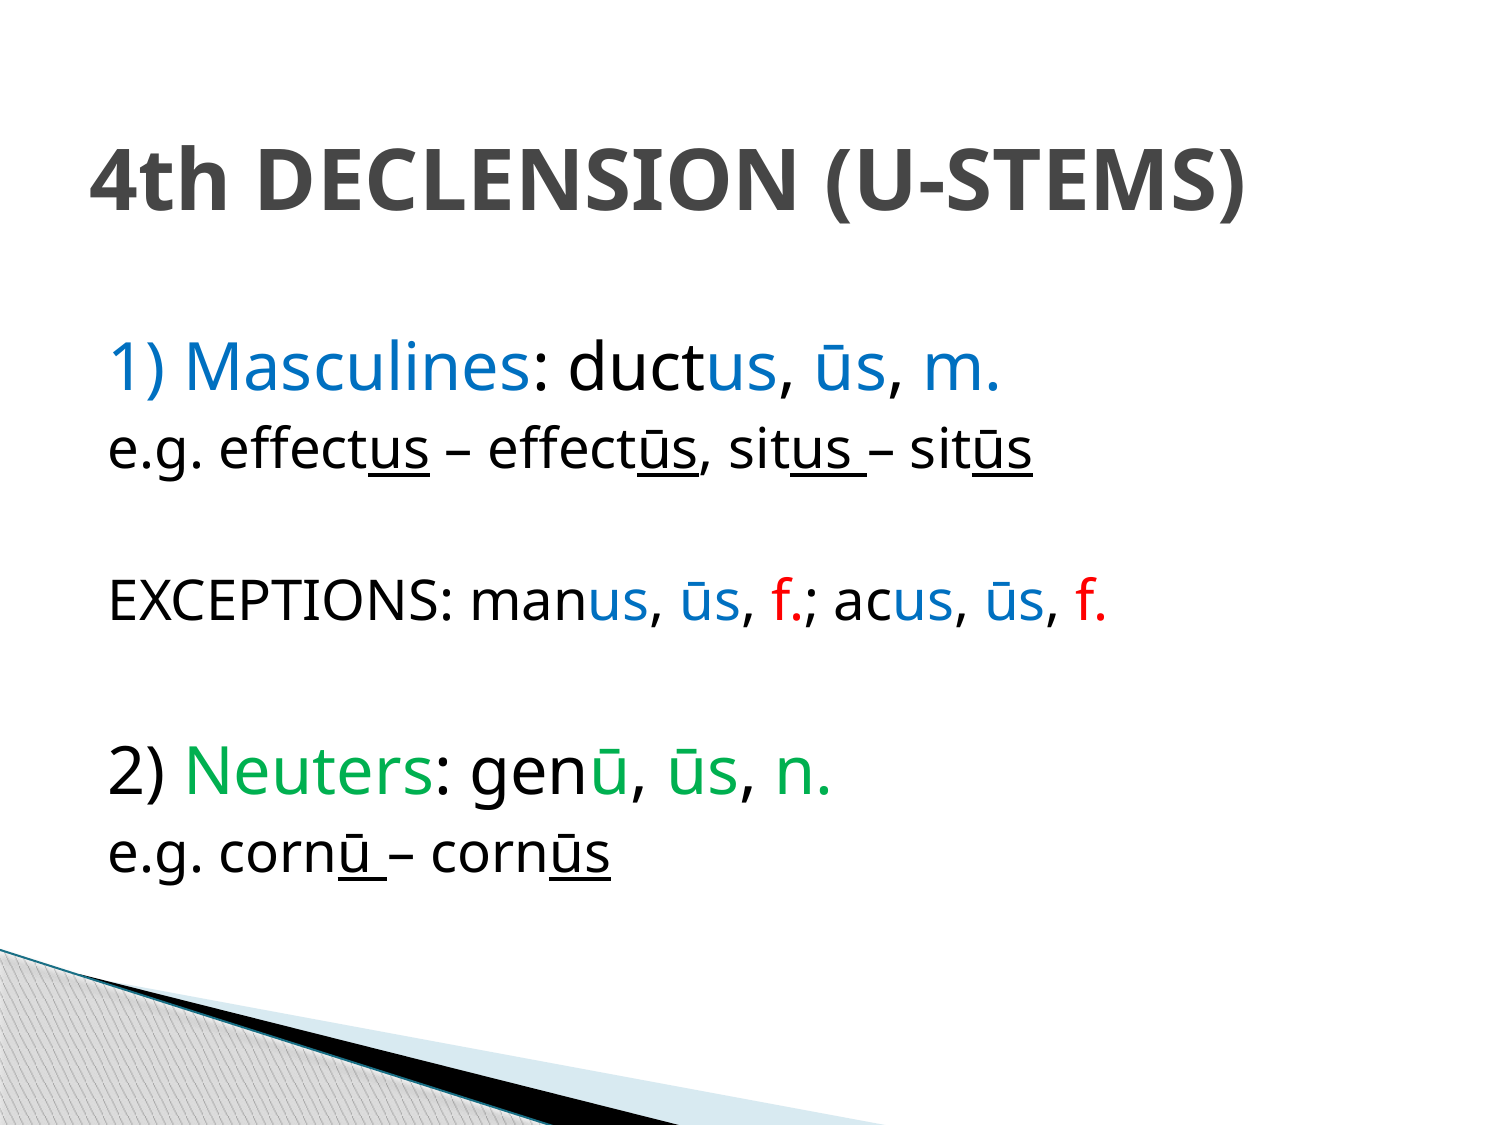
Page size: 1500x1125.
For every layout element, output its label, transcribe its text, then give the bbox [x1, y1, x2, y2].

title 4th DECLENSION (U-STEMS) [75, 82, 1425, 270]
list 1) Masculines: ductus, ūs, m. e.g. effectus – effectūs, situs – sitūs EXCEPTIONS: manus, ūs, f.; acus, ūs, f. 2) Neuters: genū, ūs, n. e.g. cornū – cornūs [75, 316, 1425, 986]
